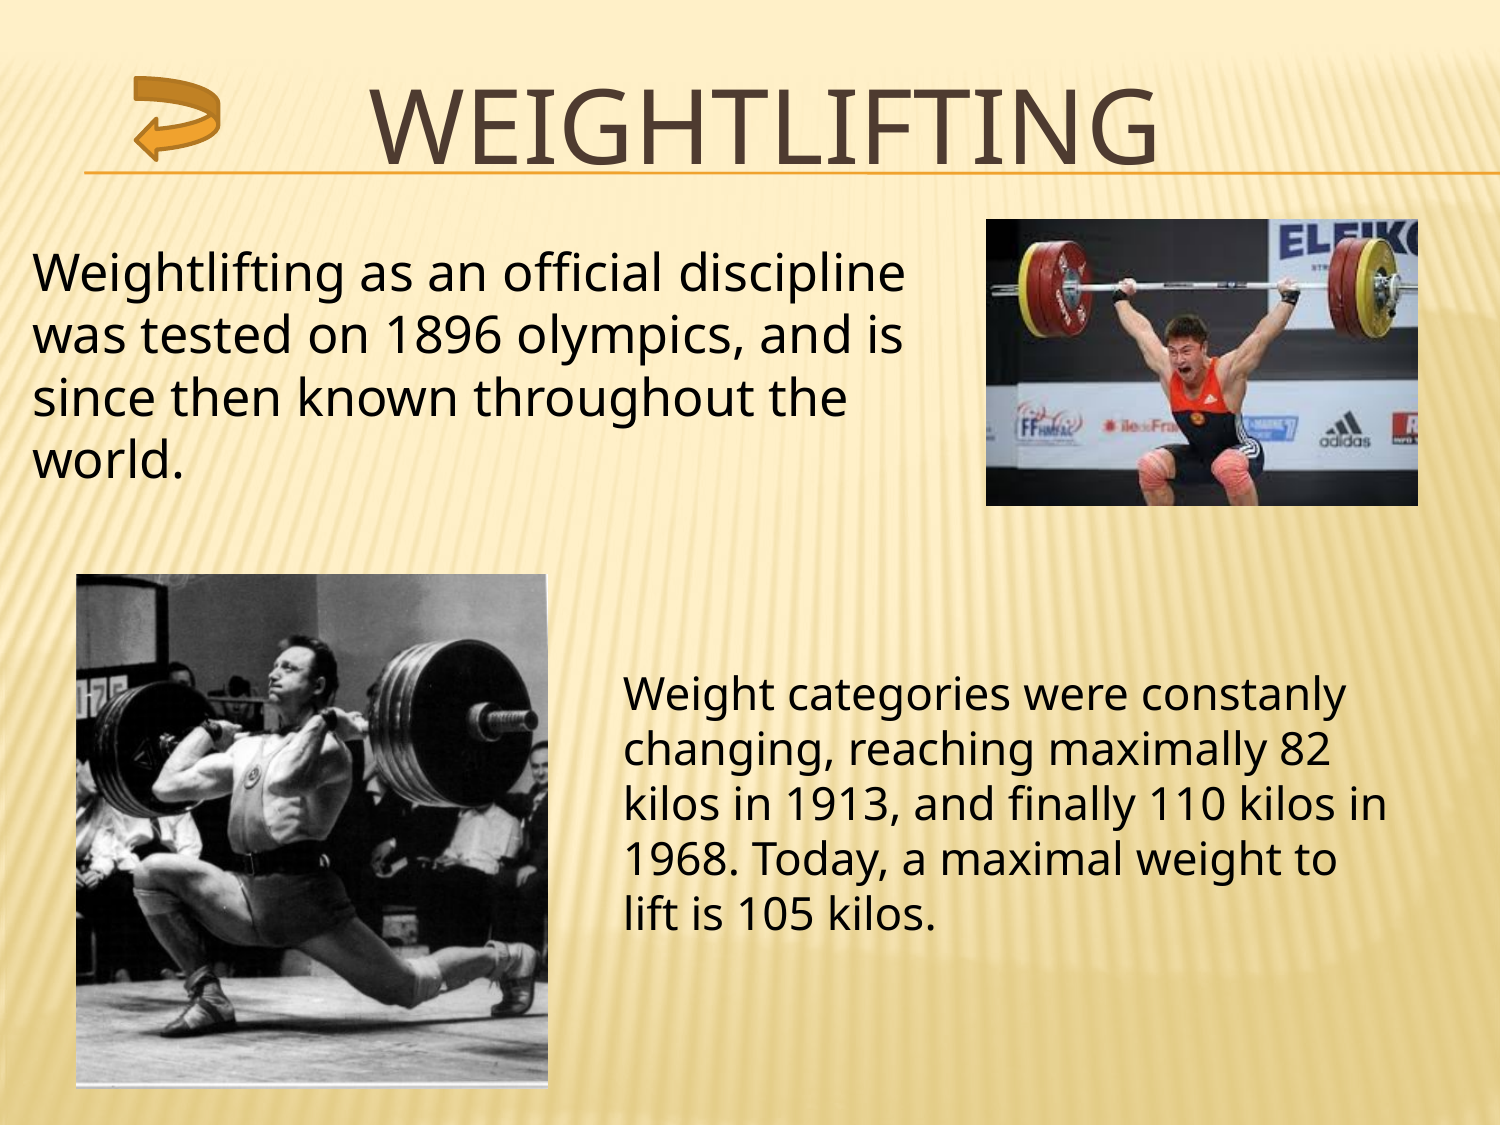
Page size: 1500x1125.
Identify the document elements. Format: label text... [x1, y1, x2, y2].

text_box [133, 76, 221, 162]
picture [985, 219, 1418, 507]
picture [76, 573, 548, 1089]
text_box Weightlifting as an official discipline was tested on 1896 olympics, and is since then known throughout the world. [17, 231, 976, 497]
text_box Weight categories were constanly changing, reaching maximally 82 kilos in 1913, and finally 110 kilos in 1968. Today, a maximal weight to lift is 105 kilos. [608, 656, 1412, 947]
title WEIGHTLIFTING [53, 54, 1479, 192]
